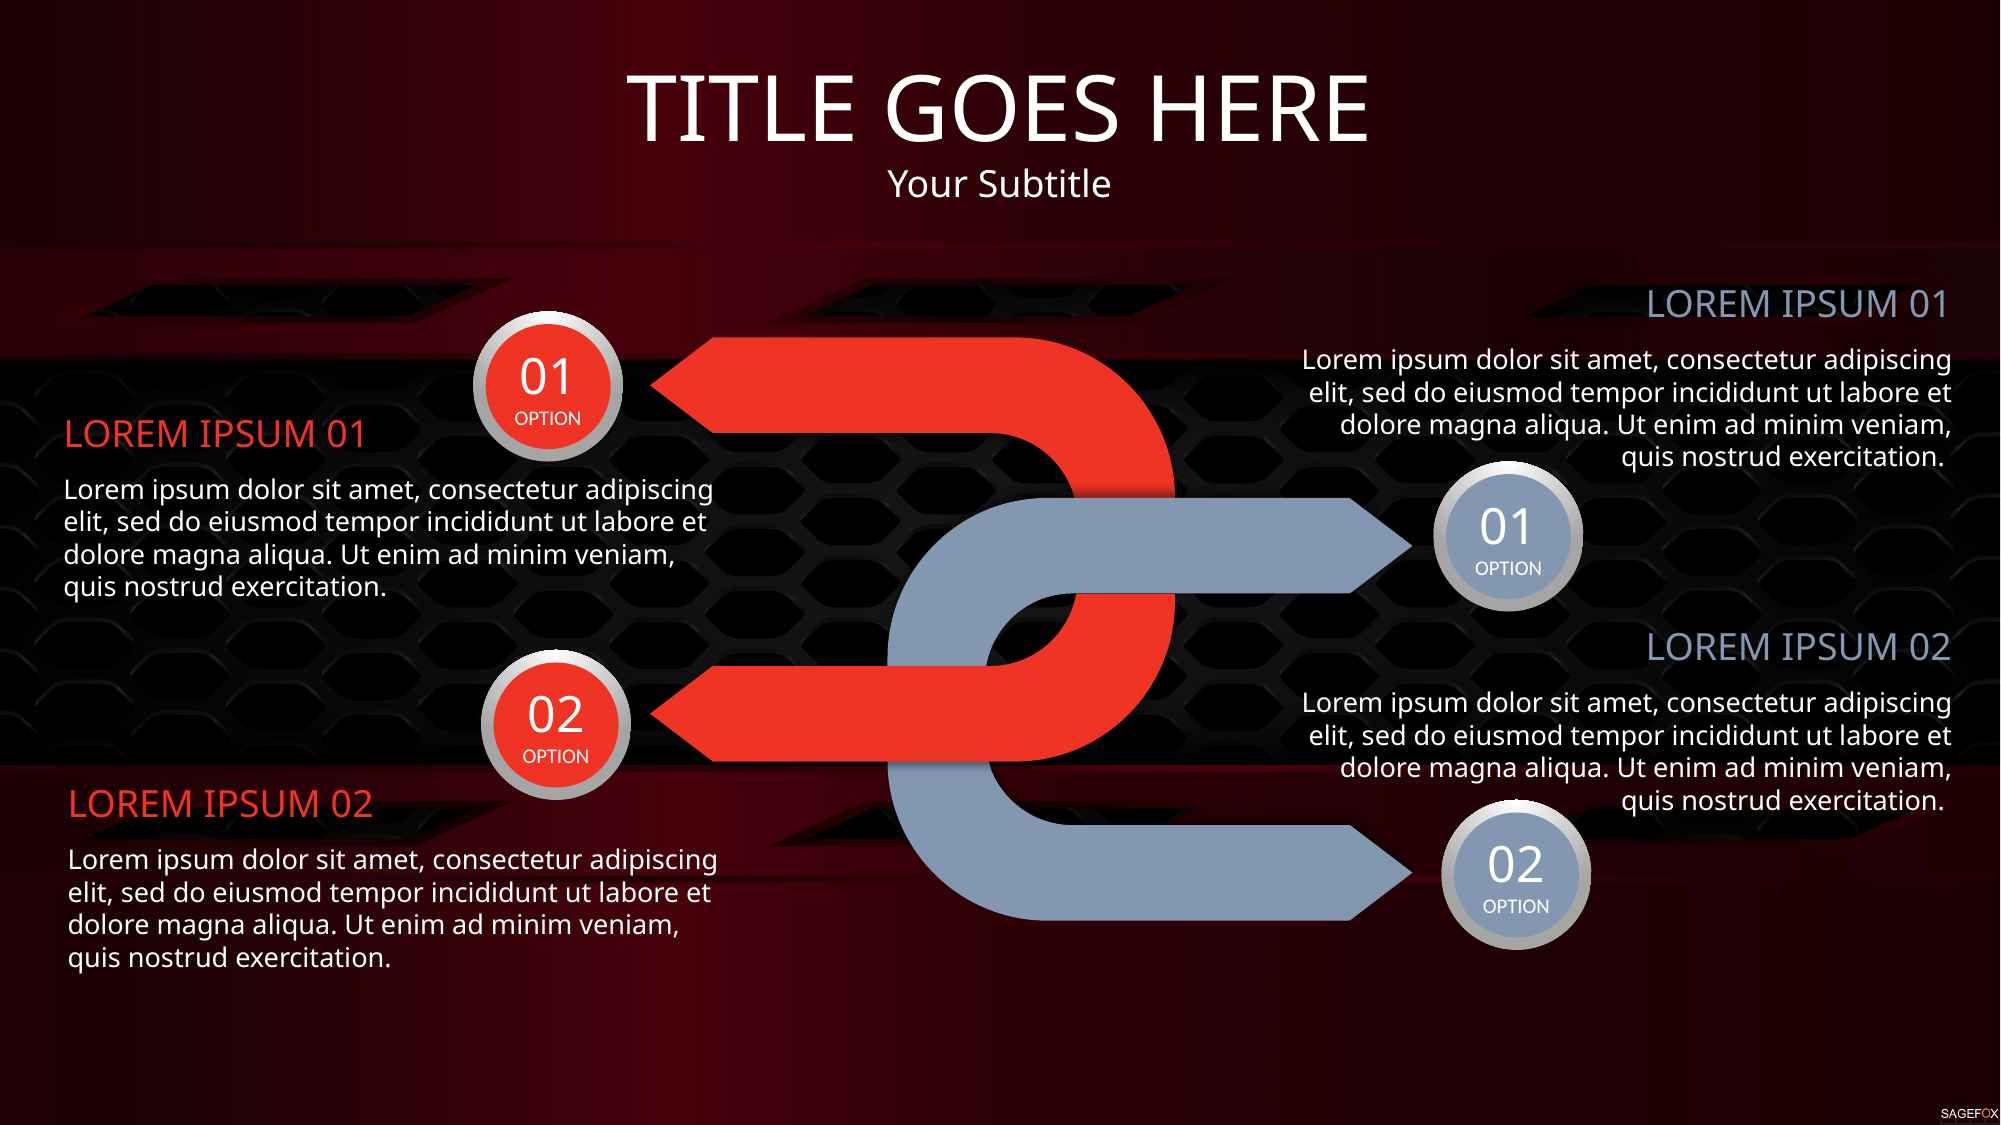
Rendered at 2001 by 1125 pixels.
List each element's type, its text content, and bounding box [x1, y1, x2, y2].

picture [0, 0, 2001, 1125]
text_box LOREM IPSUM 01 Lorem ipsum dolor sit amet, consectetur adipiscing elit, sed do eiusmod tempor incididunt ut labore et dolore magna aliqua. Ut enim ad minim veniam, quis nostrud exercitation. [48, 402, 735, 610]
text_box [1433, 461, 1584, 612]
text_box LOREM IPSUM 02 Lorem ipsum dolor sit amet, consectetur adipiscing elit, sed do eiusmod tempor incididunt ut labore et dolore magna aliqua. Ut enim ad minim veniam, quis nostrud exercitation. [53, 772, 740, 980]
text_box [473, 311, 624, 462]
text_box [481, 649, 632, 800]
text_box LOREM IPSUM 02 Lorem ipsum dolor sit amet, consectetur adipiscing elit, sed do eiusmod tempor incididunt ut labore et dolore magna aliqua. Ut enim ad minim veniam, quis nostrud exercitation. [1280, 615, 1967, 823]
text_box TITLE GOES HERE Your Subtitle [548, 42, 1452, 212]
text_box [648, 336, 1176, 485]
text_box [648, 592, 1176, 763]
text_box [887, 775, 1415, 922]
text_box [886, 496, 1415, 664]
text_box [1441, 799, 1592, 950]
text_box LOREM IPSUM 01 Lorem ipsum dolor sit amet, consectetur adipiscing elit, sed do eiusmod tempor incididunt ut labore et dolore magna aliqua. Ut enim ad minim veniam, quis nostrud exercitation. [1280, 272, 1967, 480]
